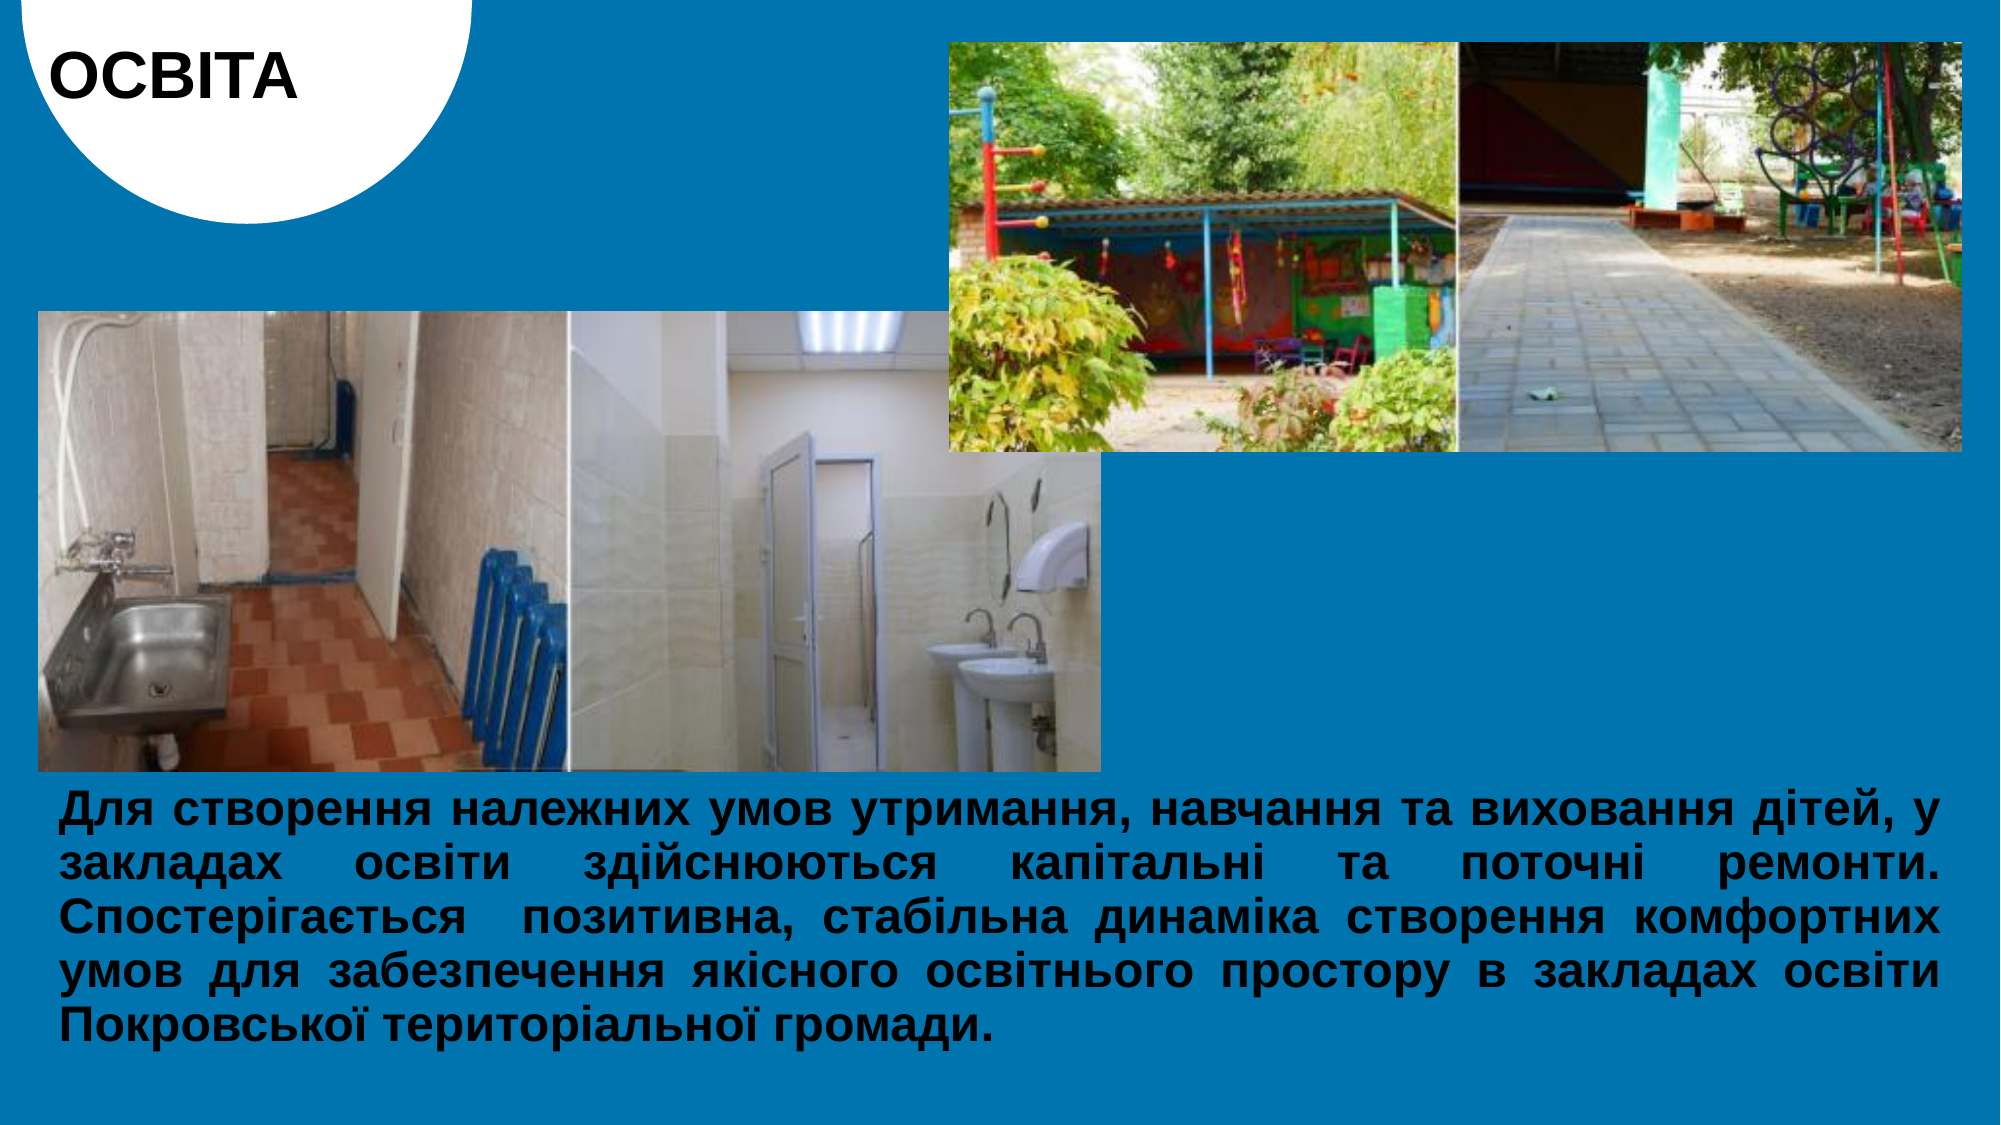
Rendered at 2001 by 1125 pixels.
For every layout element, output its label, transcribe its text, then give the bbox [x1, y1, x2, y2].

text_box Для створення належних умов утримання, навчання та виховання дітей, у закладах освіти здійснюються капітальні та поточні ремонти. Спостерігається позитивна, стабільна динаміка створення комфортних умов для забезпечення якісного освітнього простору в закладах освіти Покровської територіальної громади. [43, 775, 1957, 1083]
picture [39, 43, 1961, 771]
text_box ОСВІТА [33, 24, 435, 114]
